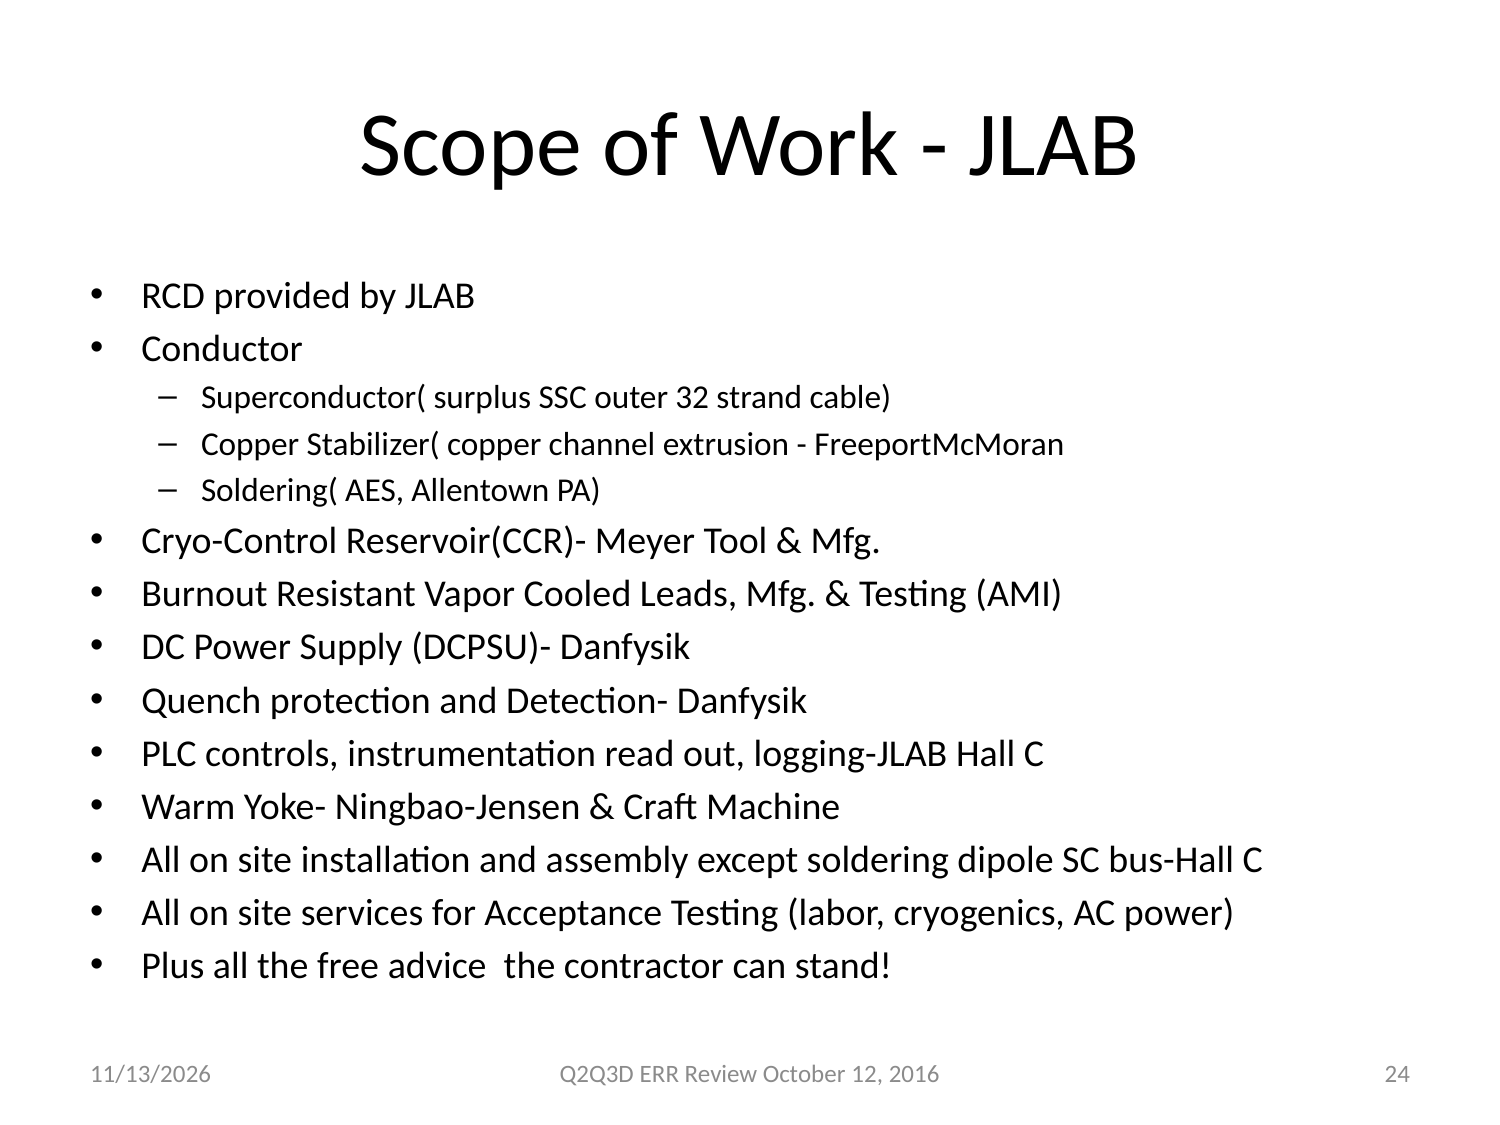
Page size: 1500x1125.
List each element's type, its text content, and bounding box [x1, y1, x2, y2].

list RCD provided by JLAB Conductor Superconductor( surplus SSC outer 32 strand cable) Copper Stabilizer( copper channel extrusion - FreeportMcMoran Soldering( AES, Allentown PA) Cryo-Control Reservoir(CCR)- Meyer Tool & Mfg. Burnout Resistant Vapor Cooled Leads, Mfg. & Testing (AMI) DC Power Supply (DCPSU)- Danfysik Quench protection and Detection- Danfysik PLC controls, instrumentation read out, logging-JLAB Hall C Warm Yoke- Ningbao-Jensen & Craft Machine All on site installation and assembly except soldering dipole SC bus-Hall C All on site services for Acceptance Testing (labor, cryogenics, AC power) Plus all the free advice the contractor can stand! [75, 262, 1425, 1005]
footer Q2Q3D ERR Review October 12, 2016 [512, 1042, 988, 1103]
slide_number 24 [1074, 1042, 1425, 1103]
title Scope of Work - JLAB [75, 45, 1425, 233]
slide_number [75, 1042, 425, 1103]
